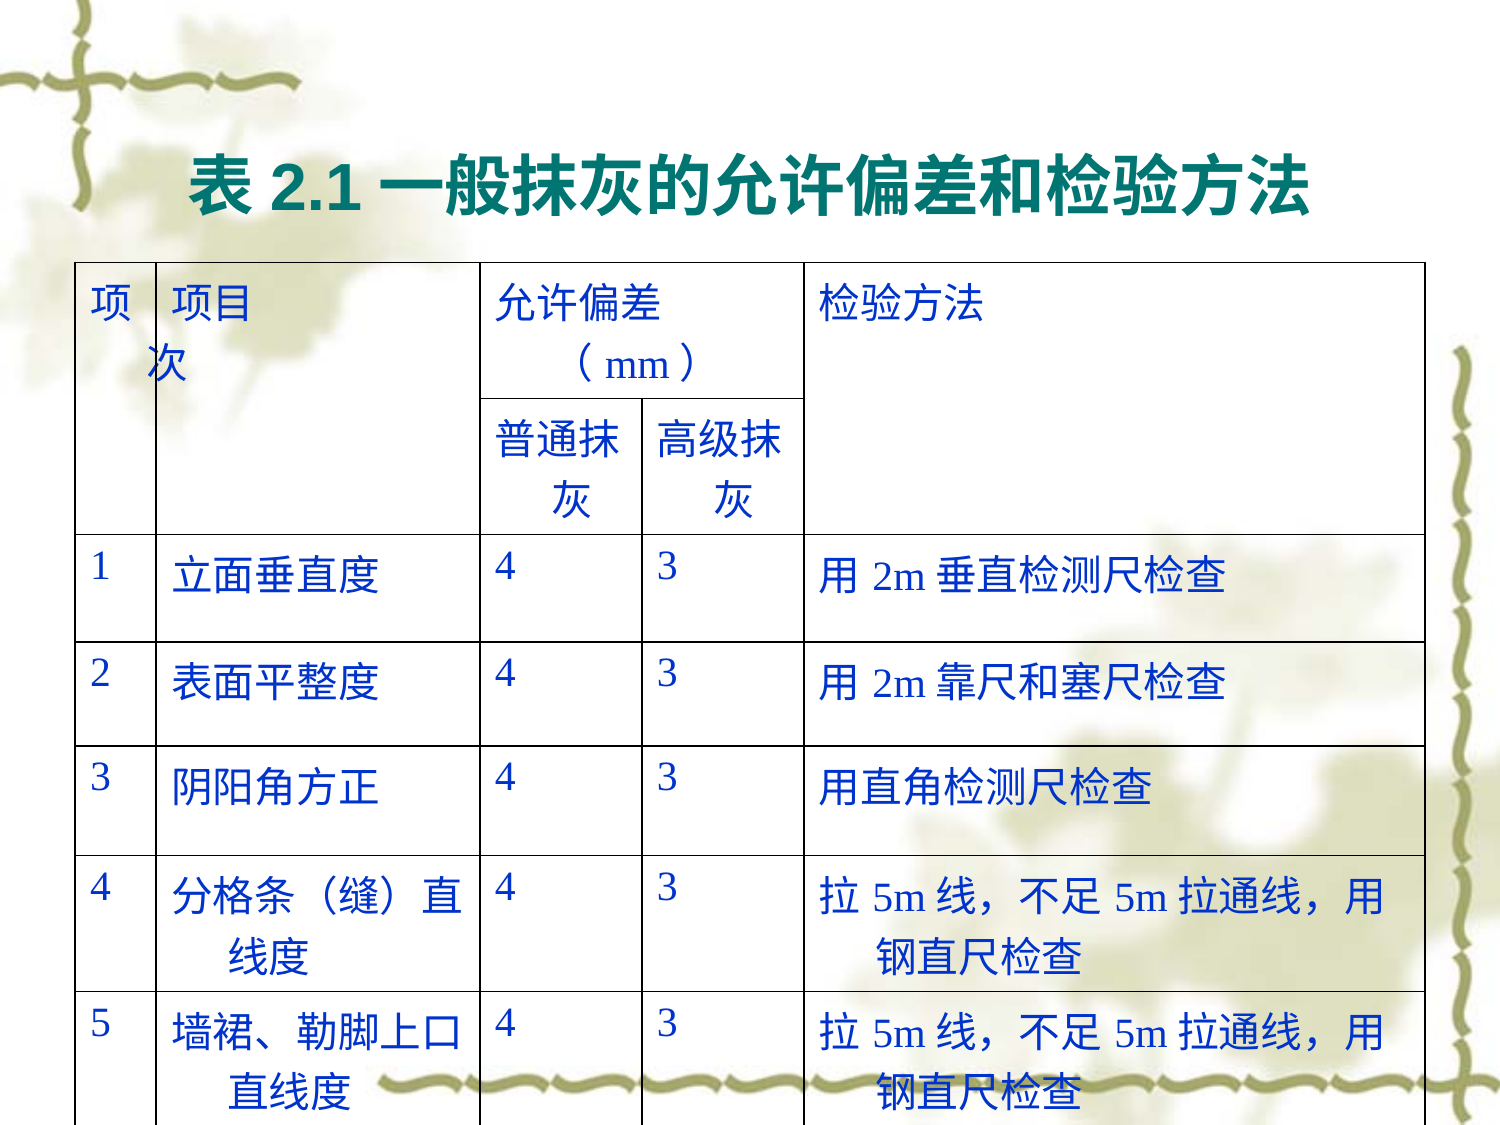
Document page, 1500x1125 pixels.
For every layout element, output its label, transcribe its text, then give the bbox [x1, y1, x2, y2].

table_cell 5 [76, 992, 155, 1125]
table_cell 高级抹灰 [643, 399, 803, 534]
table_cell 用2m靠尺和塞尺检查 [805, 643, 1424, 745]
table_cell 1 [76, 535, 155, 641]
table_cell 4 [481, 992, 641, 1125]
table_cell 阴阳角方正 [157, 747, 479, 855]
table_header 项次 [76, 263, 155, 534]
table_cell 4 [76, 856, 155, 991]
picture [0, 0, 1500, 1125]
table_header 允许偏差（mm） [481, 263, 803, 398]
table_cell 4 [481, 535, 641, 641]
table_cell 拉5m线，不足5m拉通线，用钢直尺检查 [805, 992, 1424, 1125]
table_header 检验方法 [805, 263, 1424, 534]
table_cell 普通抹灰 [481, 399, 641, 534]
table_cell 表面平整度 [157, 643, 479, 745]
table_cell 拉5m线，不足5m拉通线，用钢直尺检查 [805, 856, 1424, 991]
table_cell 4 [481, 856, 641, 991]
table_cell 3 [643, 992, 803, 1125]
table_cell 墙裙、勒脚上口直线度 [157, 992, 479, 1125]
table_cell 3 [76, 747, 155, 855]
table_cell 分格条（缝）直线度 [157, 856, 479, 991]
title 表2.1一般抹灰的允许偏差和检验方法 [49, 112, 1451, 255]
table_cell 3 [643, 535, 803, 641]
table_cell 用2m垂直检测尺检查 [805, 535, 1424, 641]
table_cell 3 [643, 856, 803, 991]
table_cell 4 [481, 643, 641, 745]
table_cell 立面垂直度 [157, 535, 479, 641]
table_cell 4 [481, 747, 641, 855]
table_cell 用直角检测尺检查 [805, 747, 1424, 855]
table_cell 3 [643, 747, 803, 855]
table_cell 3 [643, 643, 803, 745]
table_cell 2 [76, 643, 155, 745]
table_header 项目 [157, 263, 479, 534]
